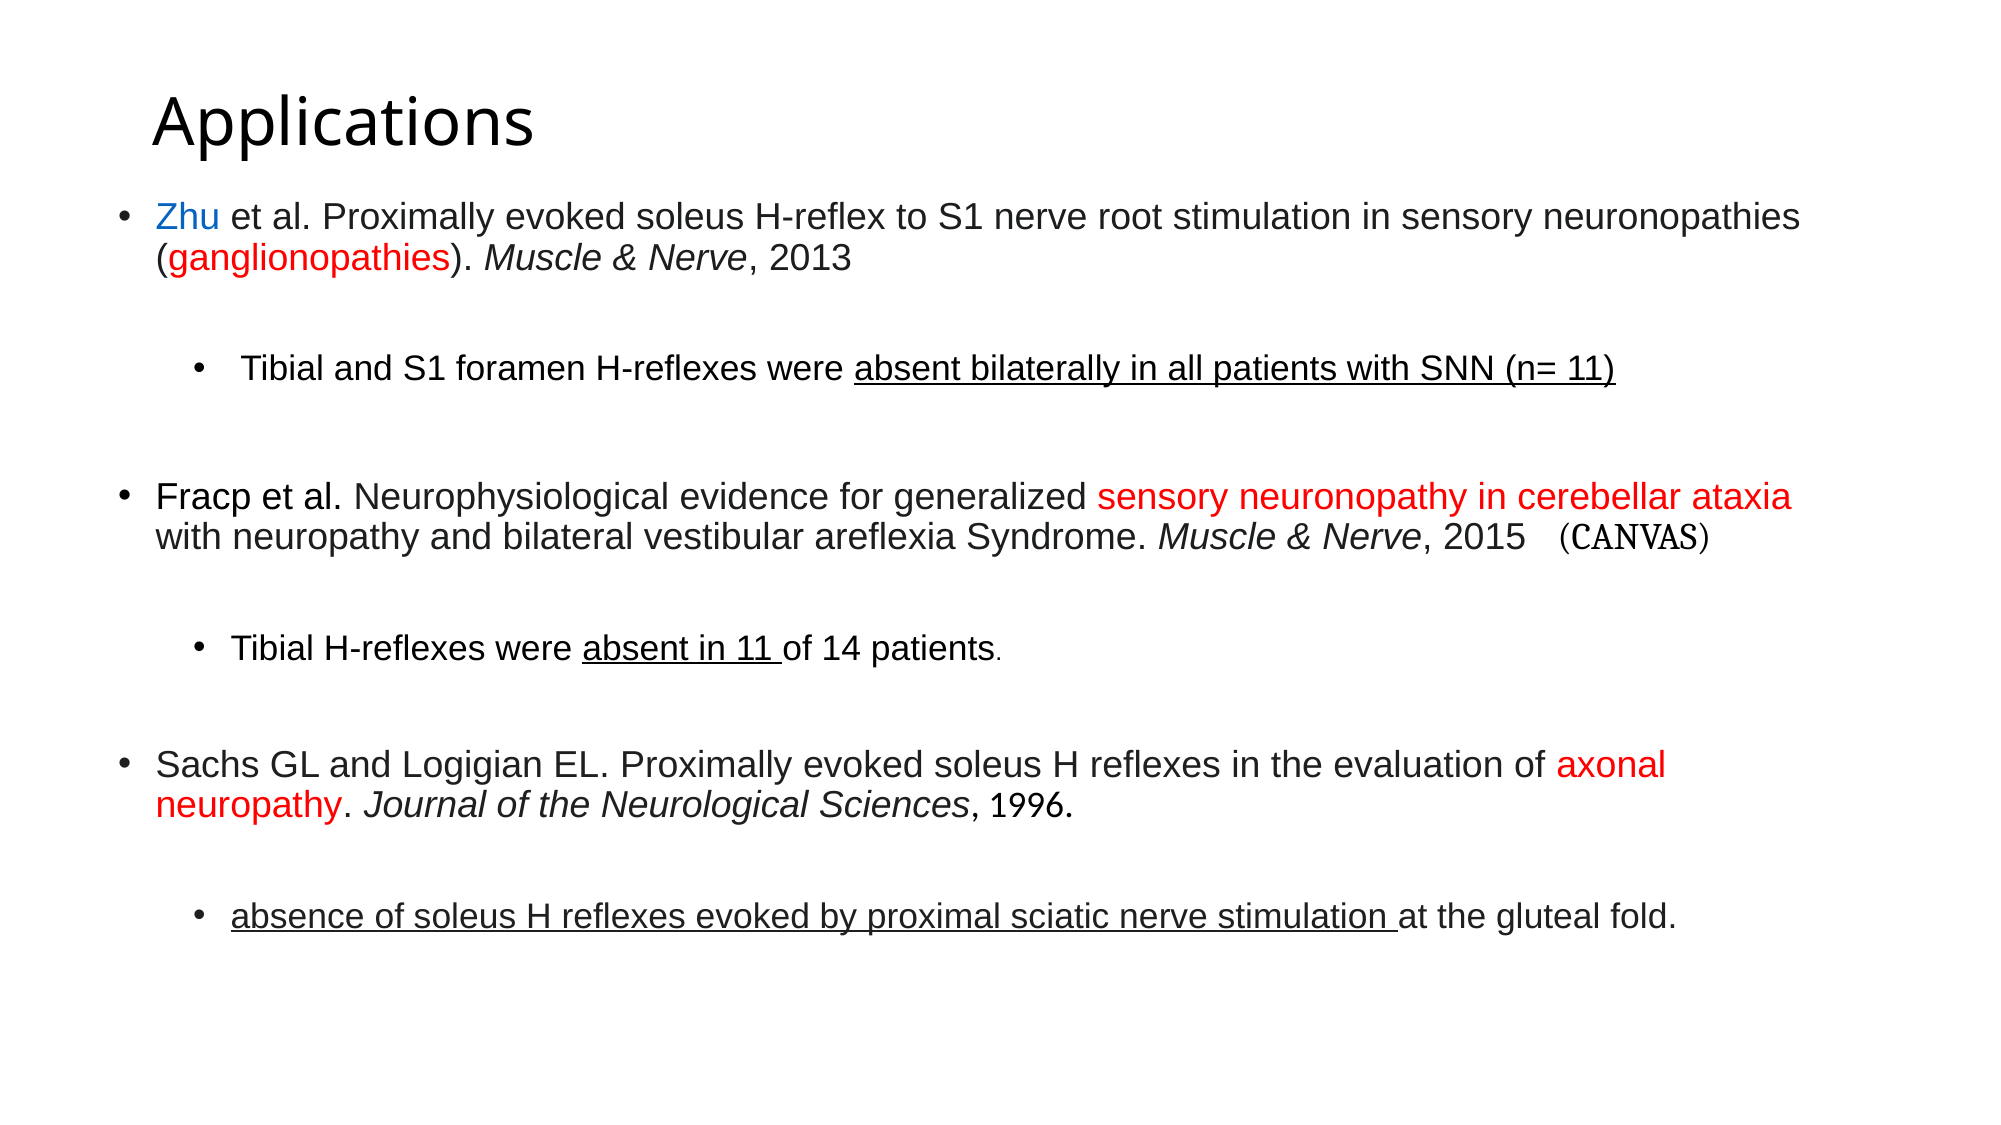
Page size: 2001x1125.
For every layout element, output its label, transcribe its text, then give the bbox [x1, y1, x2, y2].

title Applications [137, 75, 1863, 172]
list Zhu et al. Proximally evoked soleus H-reflex to S1 nerve root stimulation in sensory neuronopathies (ganglionopathies). Muscle & Nerve, 2013 Tibial and S1 foramen H-reflexes were absent bilaterally in all patients with SNN (n= 11) Fracp et al. Neurophysiological evidence for generalized sensory neuronopathy in cerebellar ataxia with neuropathy and bilateral vestibular areflexia Syndrome. Muscle & Nerve, 2015 (CANVAS) Tibial H-reflexes were absent in 11 of 14 patients. Sachs GL and Logigian EL. Proximally evoked soleus H reflexes in the evaluation of axonal neuropathy. Journal of the Neurological Sciences, 1996. absence of soleus H reflexes evoked by proximal sciatic nerve stimulation at the gluteal fold. [103, 189, 1829, 1024]
